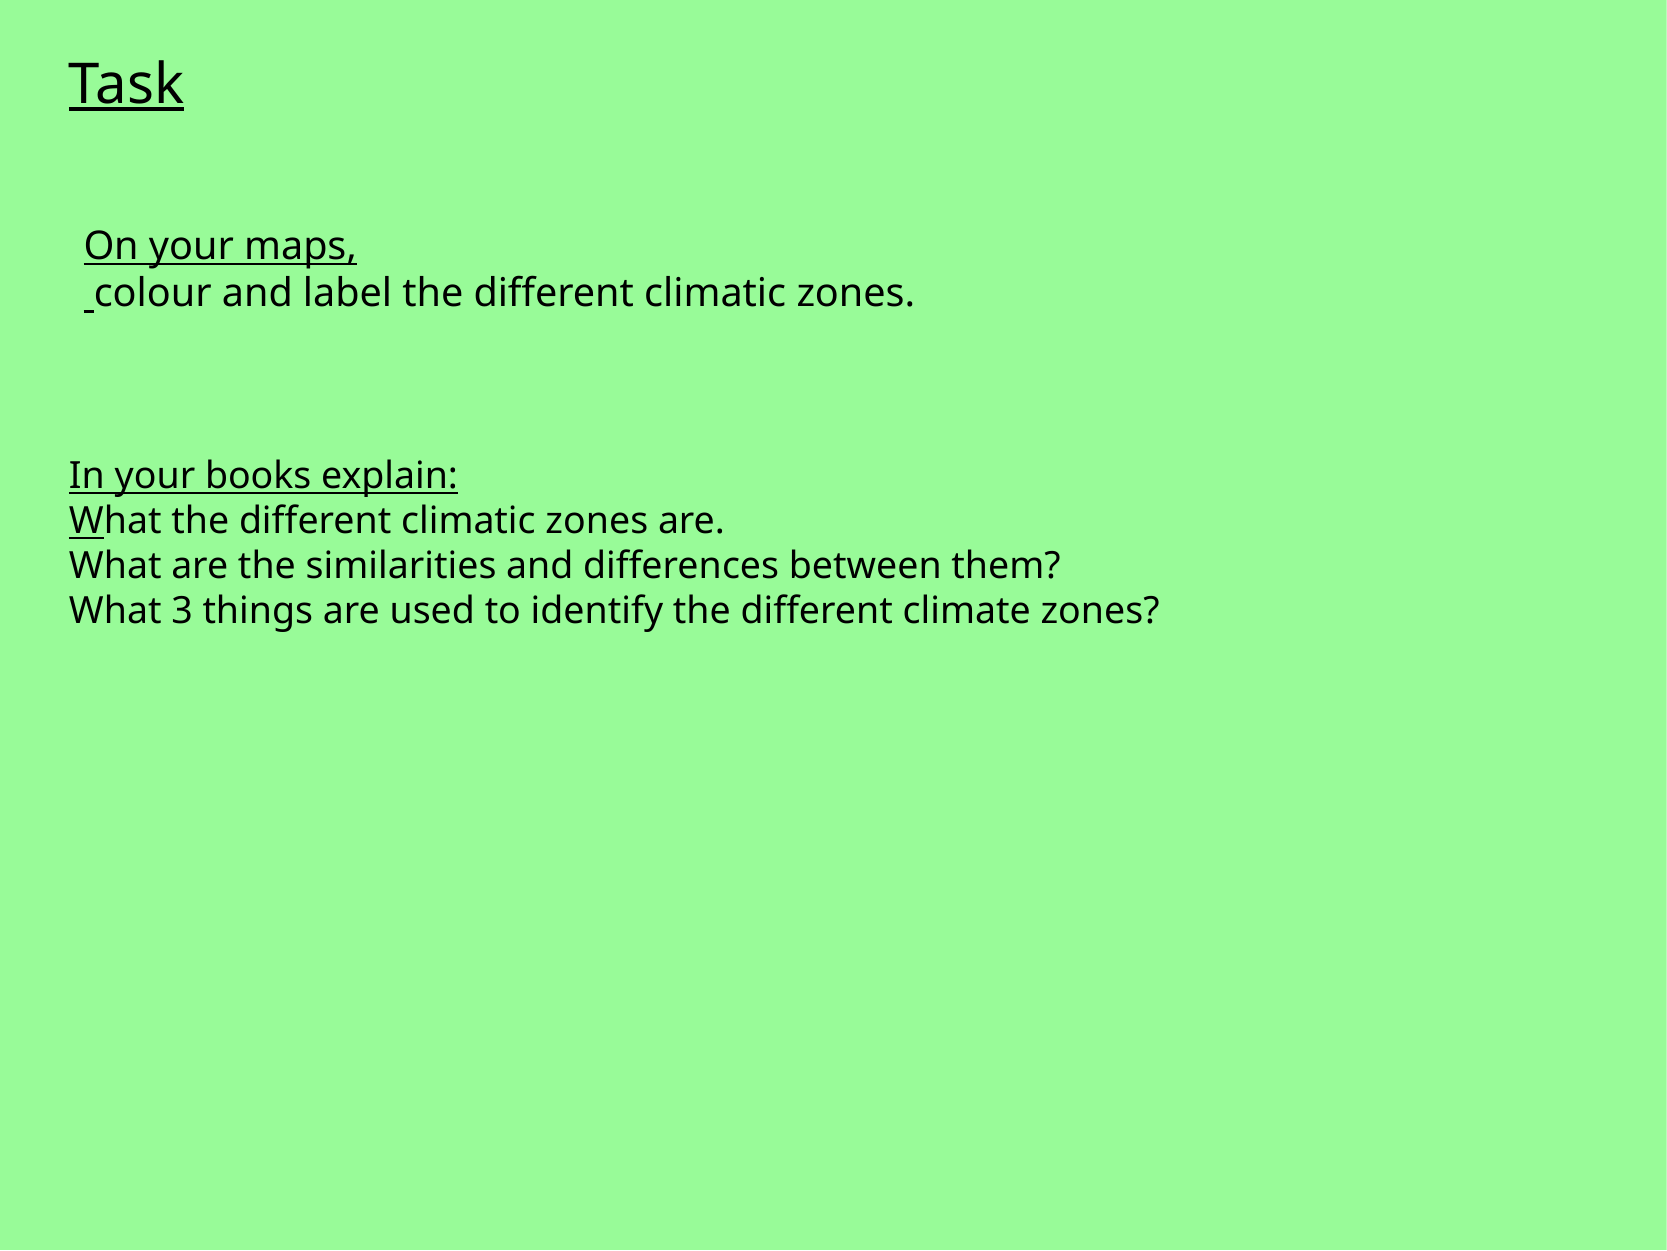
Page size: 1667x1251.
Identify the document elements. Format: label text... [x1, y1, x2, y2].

text_box Task [54, 39, 278, 122]
text_box On your maps, colour and label the different climatic zones. [68, 212, 1634, 323]
text_box In your books explain: What the different climatic zones are. What are the similarities and differences between them? What 3 things are used to identify the different climate zones? [54, 443, 1634, 684]
